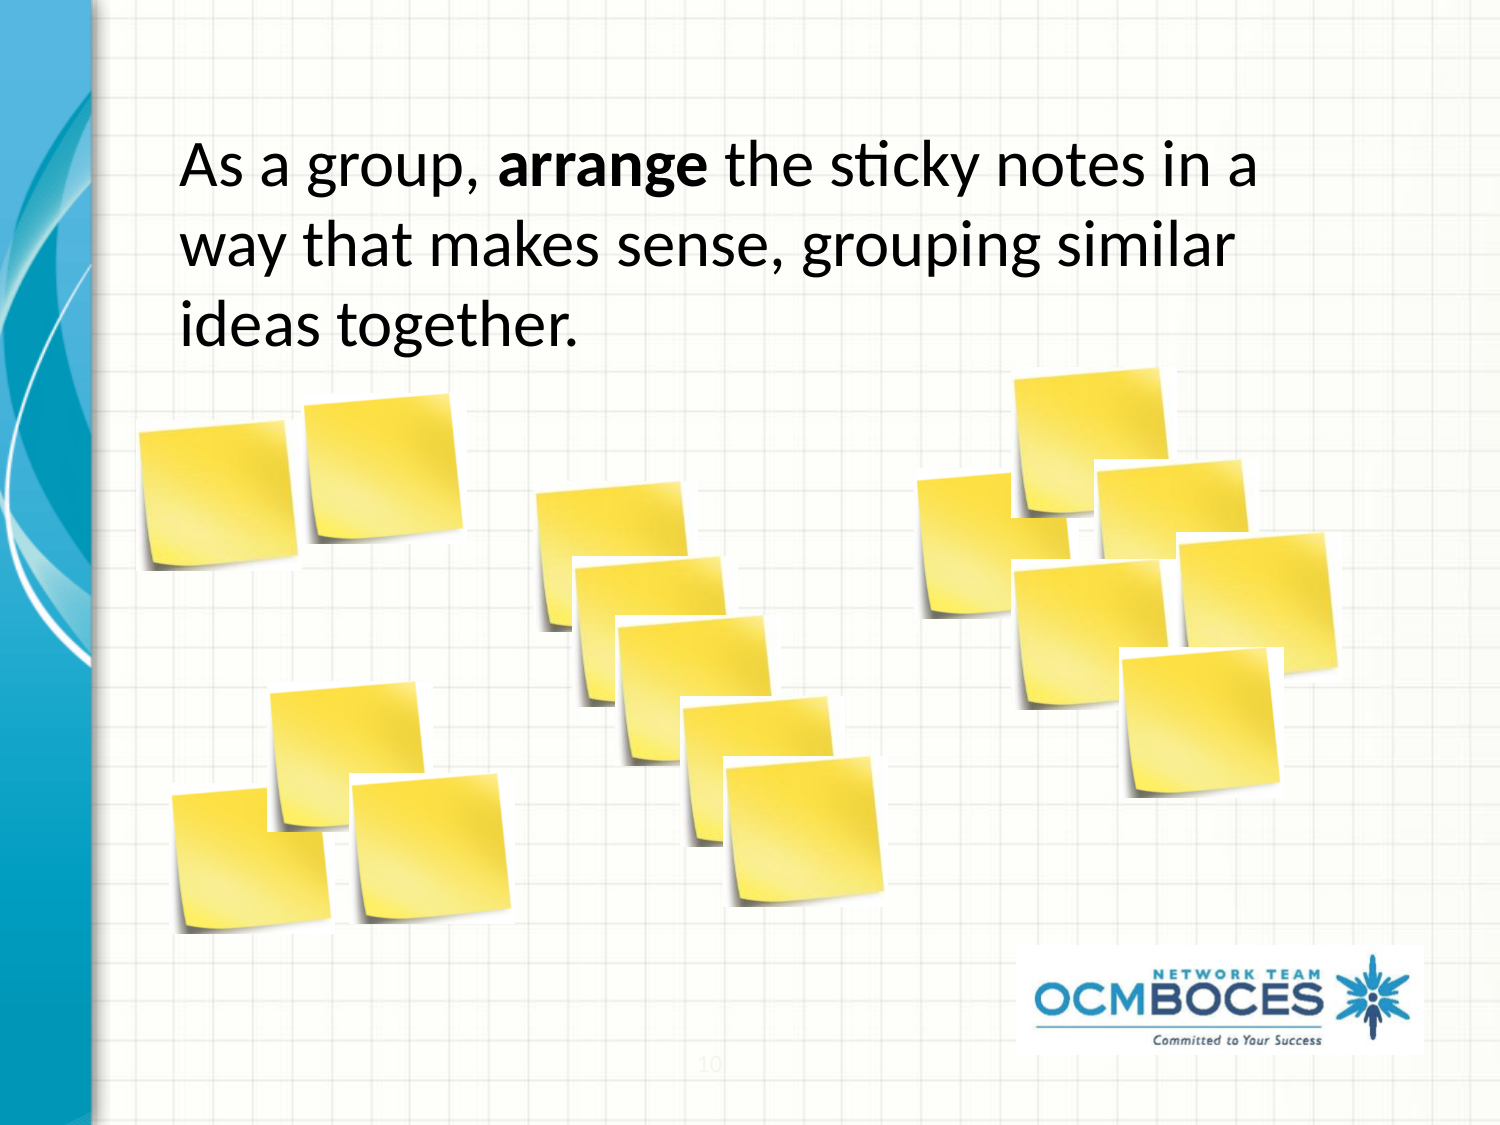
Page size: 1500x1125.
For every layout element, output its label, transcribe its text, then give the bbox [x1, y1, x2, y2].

picture [0, 0, 1500, 1125]
slide_number 10 [75, 1025, 738, 1100]
list As a group, arrange the sticky notes in a way that makes sense, grouping similar ideas together. [153, 112, 1365, 421]
